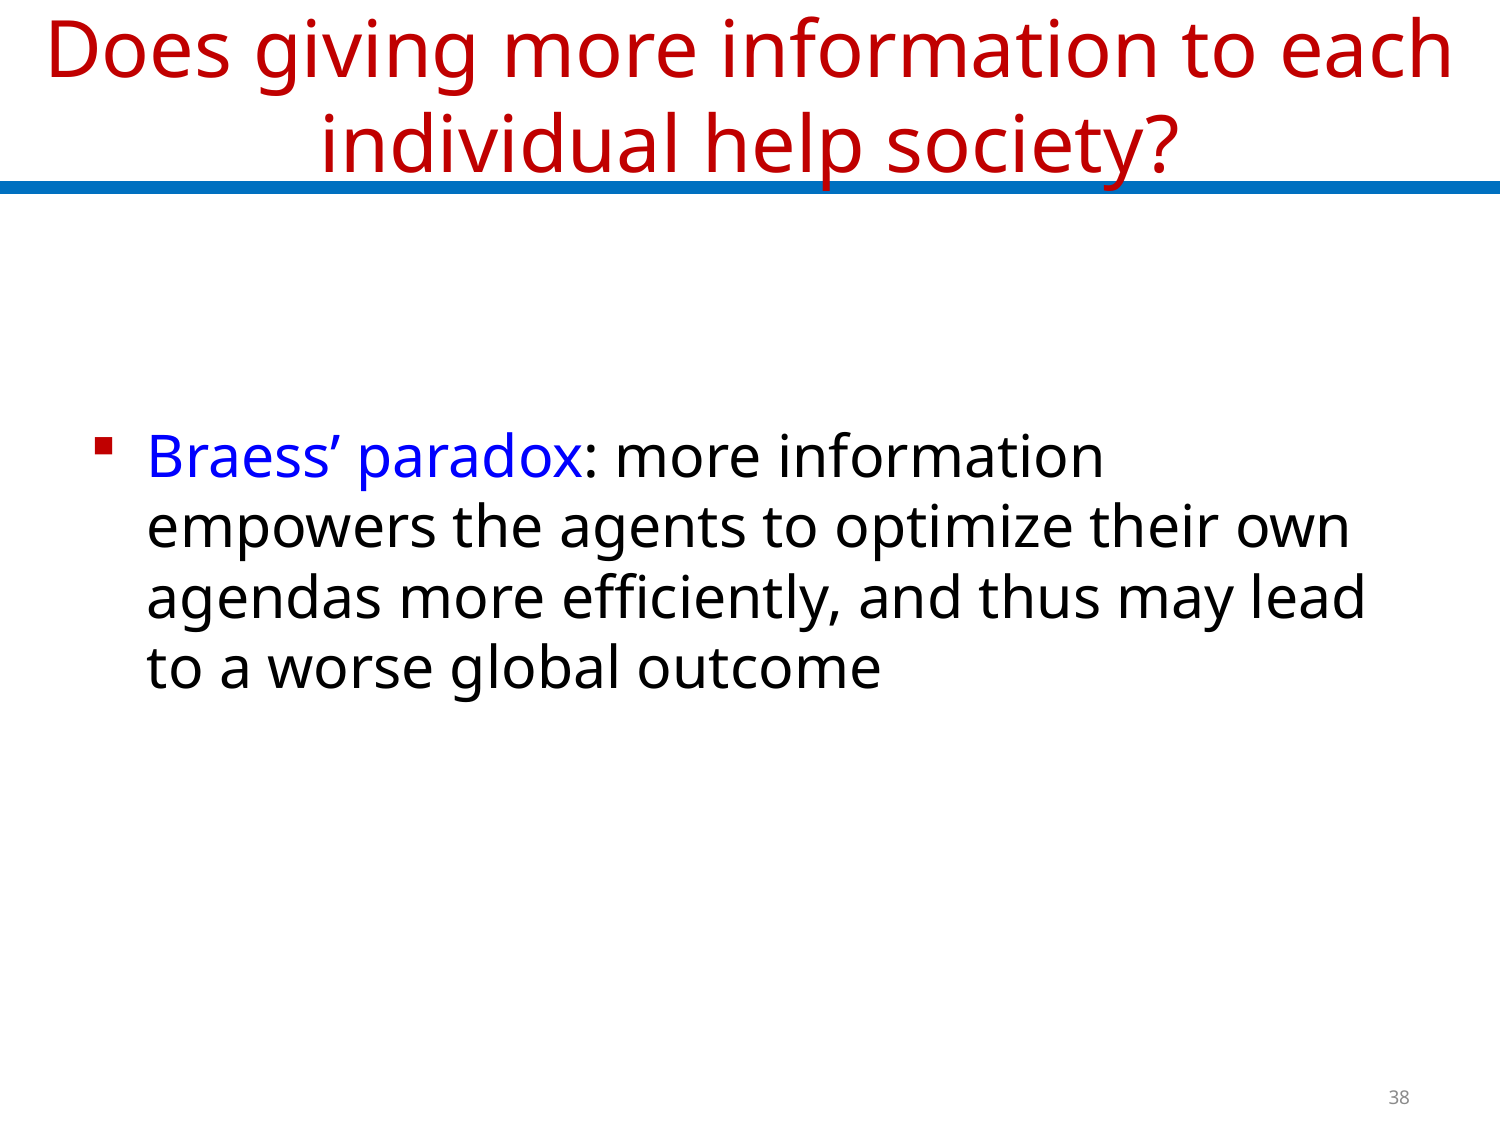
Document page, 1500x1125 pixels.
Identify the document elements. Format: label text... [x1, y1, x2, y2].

list Braess’ paradox: more information empowers the agents to optimize their own agendas more efficiently, and thus may lead to a worse global outcome [75, 245, 1425, 1096]
title Does giving more information to each individual help society? [0, 0, 1500, 188]
slide_number 38 [1074, 1085, 1425, 1112]
